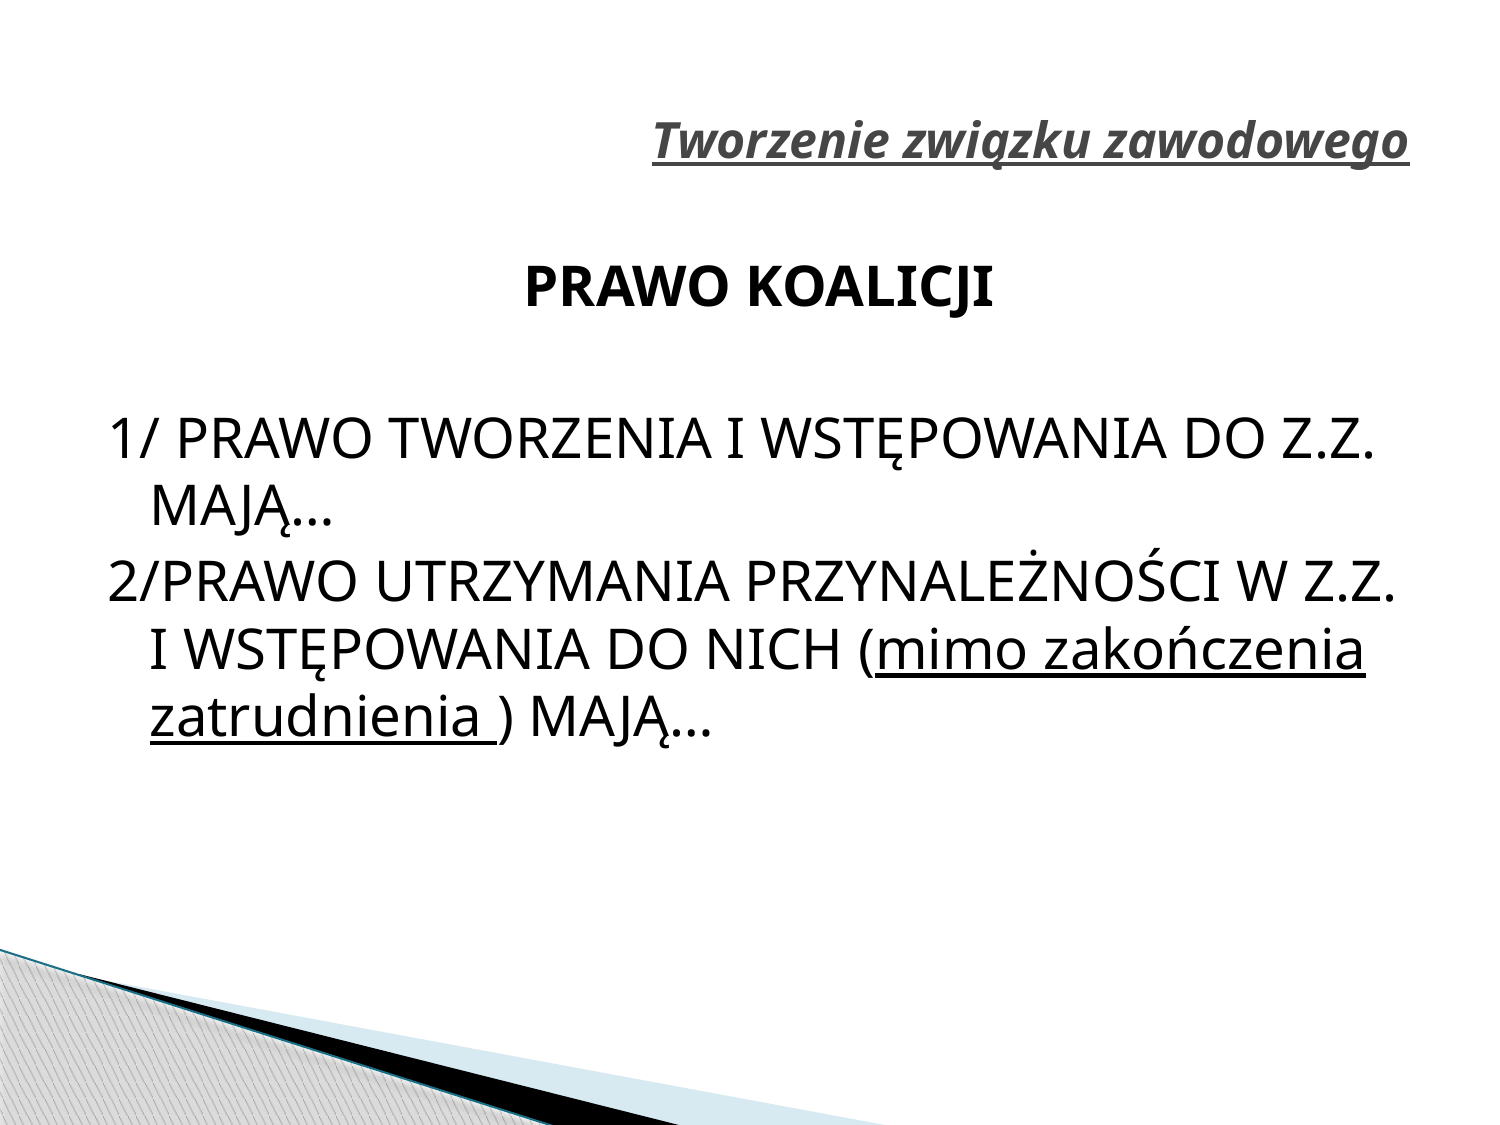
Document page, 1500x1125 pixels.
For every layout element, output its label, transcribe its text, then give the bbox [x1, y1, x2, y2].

list PRAWO KOALICJI 1/ PRAWO TWORZENIA I WSTĘPOWANIA DO Z.Z. MAJĄ… 2/PRAWO UTRZYMANIA PRZYNALEŻNOŚCI W Z.Z. I WSTĘPOWANIA DO NICH (mimo zakończenia zatrudnienia ) MAJĄ… [75, 243, 1425, 986]
title Tworzenie związku zawodowego [75, 45, 1425, 233]
